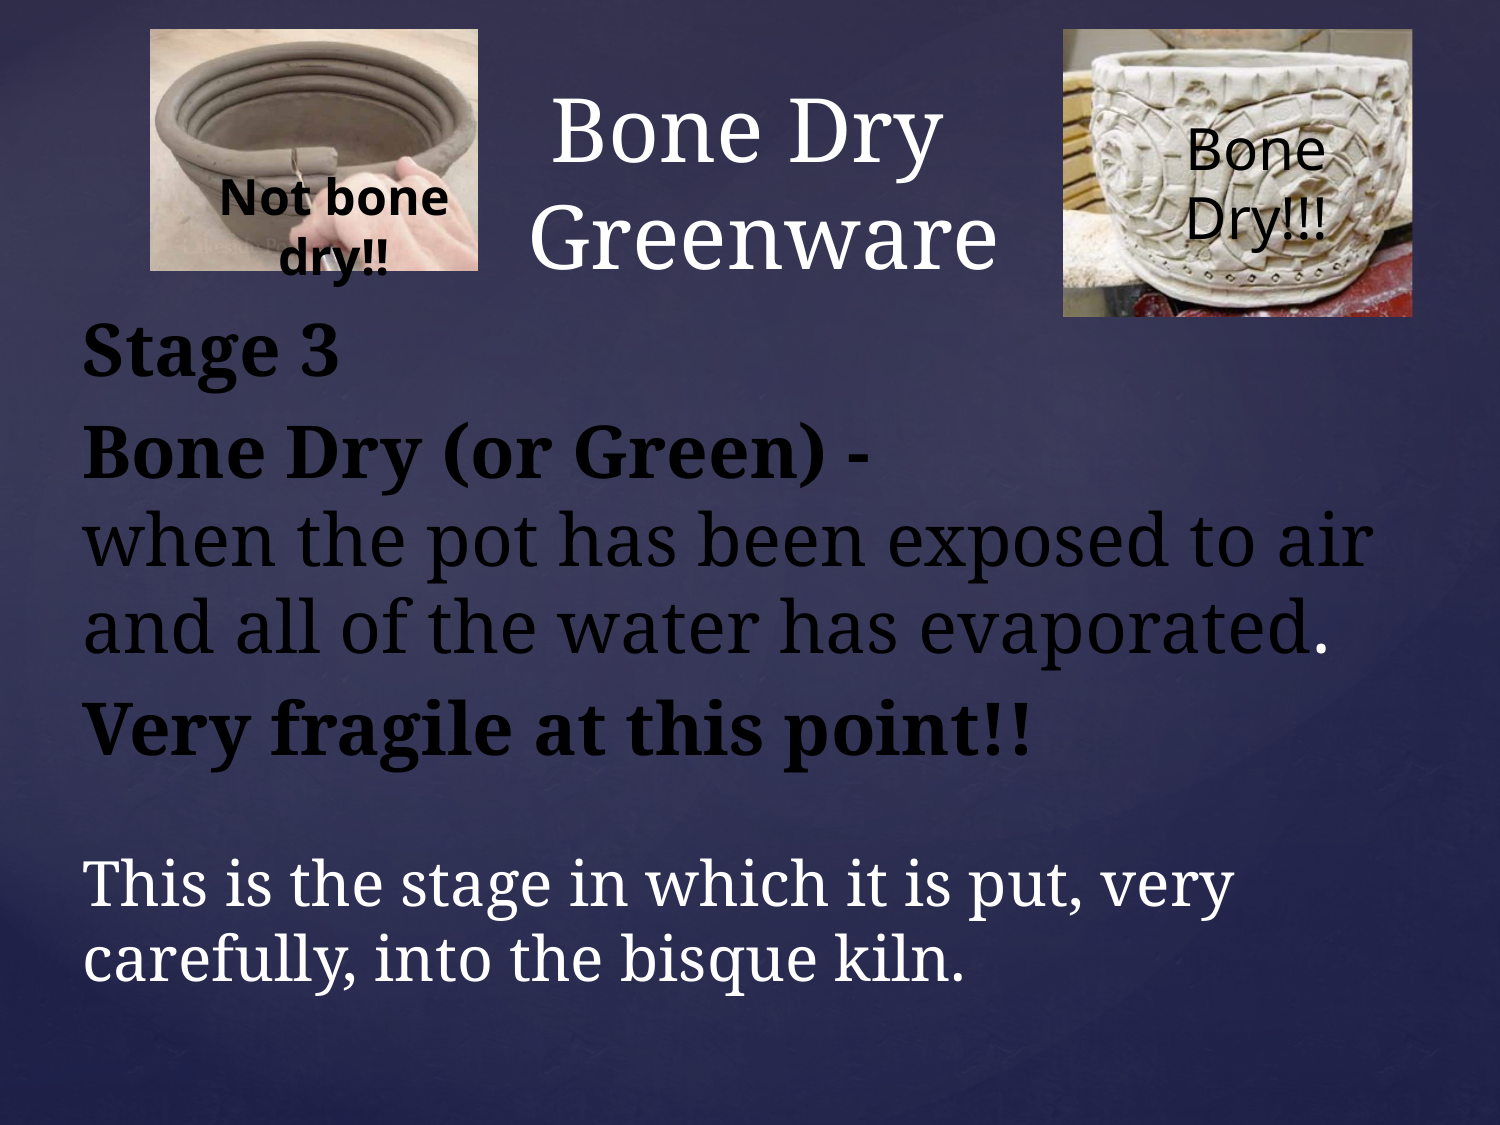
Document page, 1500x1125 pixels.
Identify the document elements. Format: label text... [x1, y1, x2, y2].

title Bone Dry Greenware [512, 0, 1060, 295]
list Stage 3 Bone Dry (or Green) - when the pot has been exposed to air and all of the water has evaporated. Very fragile at this point!! This is the stage in which it is put, very carefully, into the bisque kiln. [64, 288, 1415, 1062]
picture [1059, 28, 1413, 318]
text_box Not bone dry!! [196, 286, 472, 293]
picture [149, 28, 478, 271]
